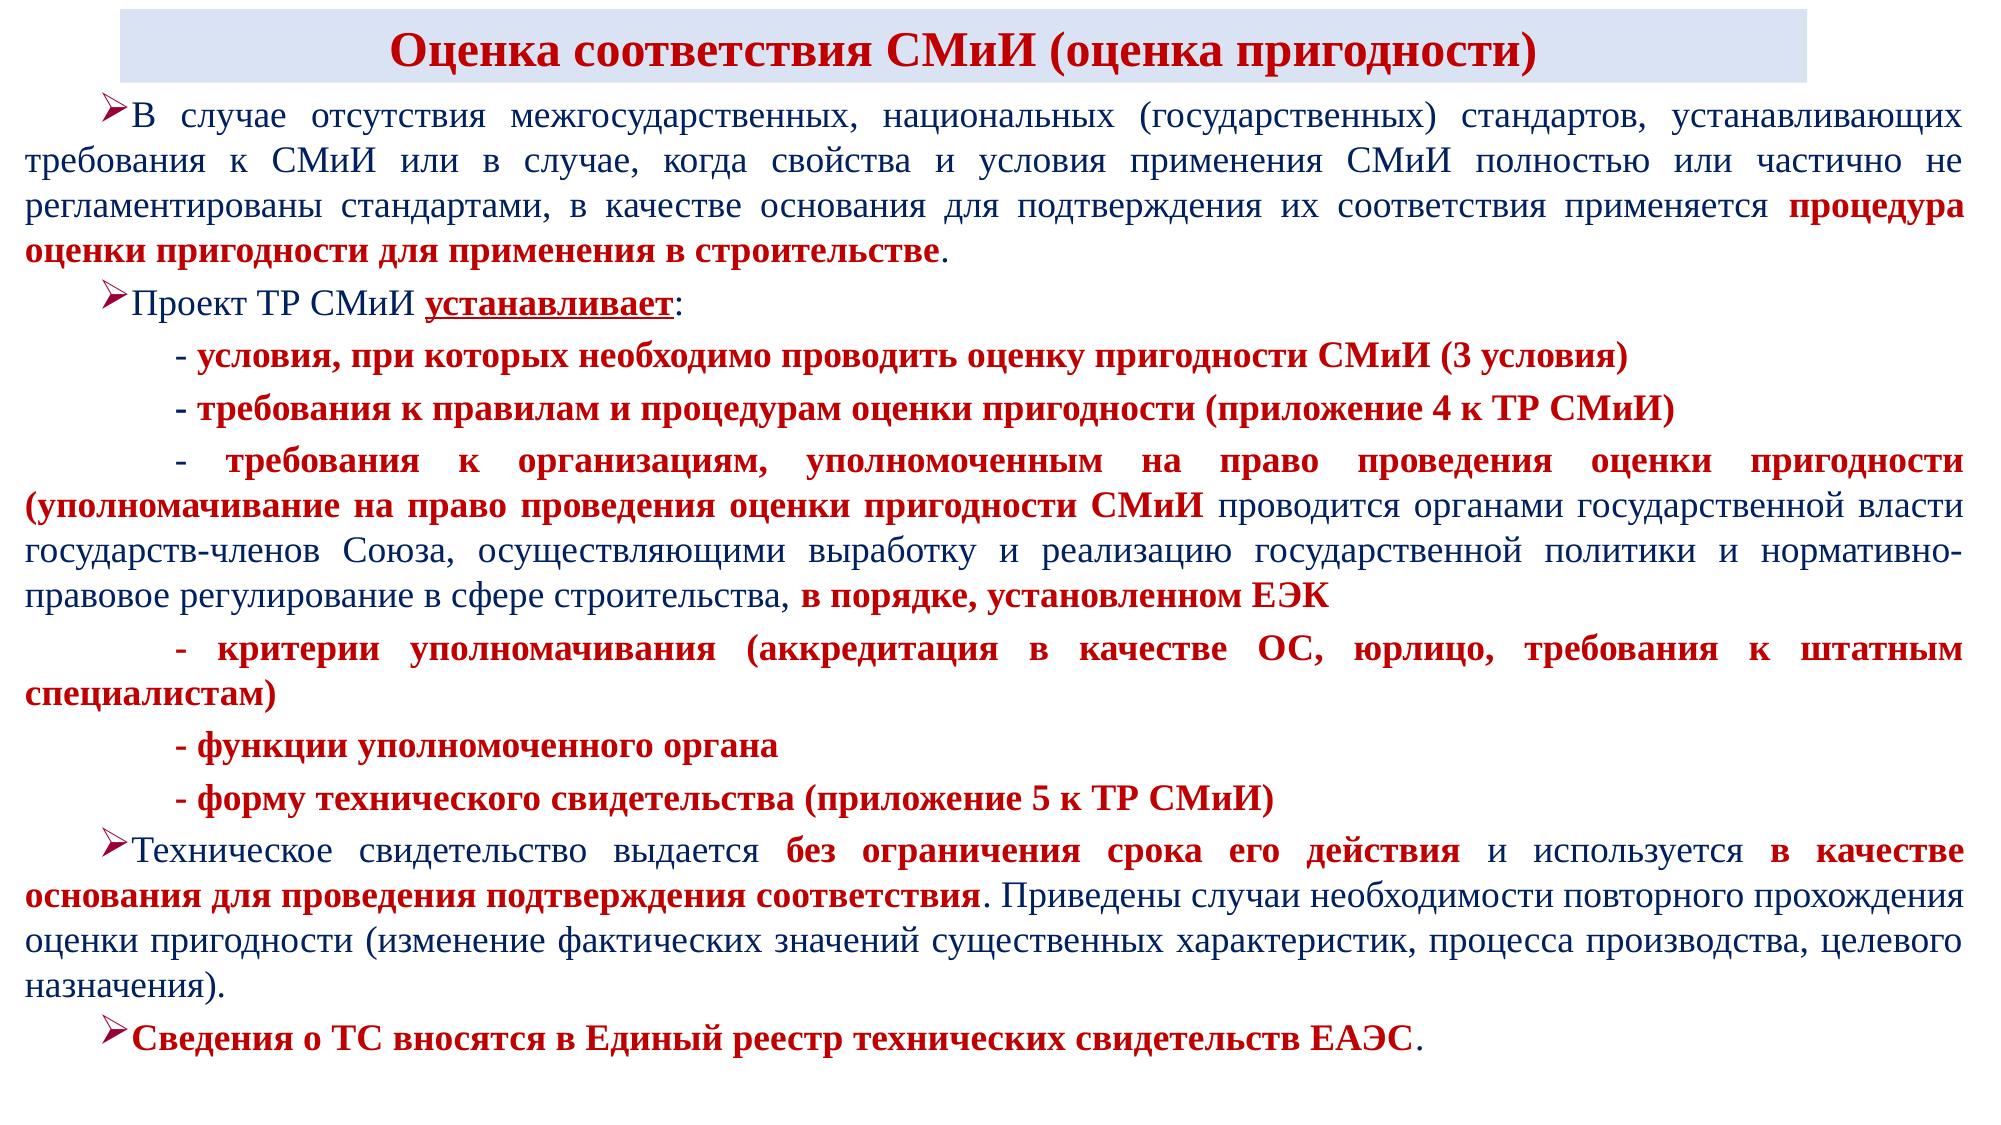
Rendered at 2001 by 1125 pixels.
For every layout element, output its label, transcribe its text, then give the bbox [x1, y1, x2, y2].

text_box Оценка соответствия СМиИ (оценка пригодности) [120, 9, 1808, 82]
text_box В случае отсутствия межгосударственных, национальных (государственных) стандартов, устанавливающих требования к СМиИ или в случае, когда свойства и условия применения СМиИ полностью или частично не регламентированы стандартами, в качестве основания для подтверждения их соответствия применяется процедура оценки пригодности для применения в строительстве. Проект ТР СМиИ устанавливает: - условия, при которых необходимо проводить оценку пригодности СМиИ (3 условия) - требования к правилам и процедурам оценки пригодности (приложение 4 к ТР СМиИ) - требования к организациям, уполномоченным на право проведения оценки пригодности (уполномачивание на право проведения оценки пригодности СМиИ проводится органами государственной власти государств-членов Союза, осуществляющими выработку и реализацию государственной политики и нормативно-правовое регулирование в сфере строительства, в порядке, установленном ЕЭК - критерии уполномачивания (аккредитация в качестве ОС, юрлицо, требования к штатным специалистам) - функции уполномоченного органа - форму технического свидетельства (приложение 5 к ТР СМиИ) Техническое свидетельство выдается без ограничения срока его действия и используется в качестве основания для проведения подтверждения соответствия. Приведены случаи необходимости повторного прохождения оценки пригодности (изменение фактических значений существенных характеристик, процесса производства, целевого назначения). Сведения о ТС вносятся в Единый реестр технических свидетельств ЕАЭС. [10, 82, 1980, 1113]
